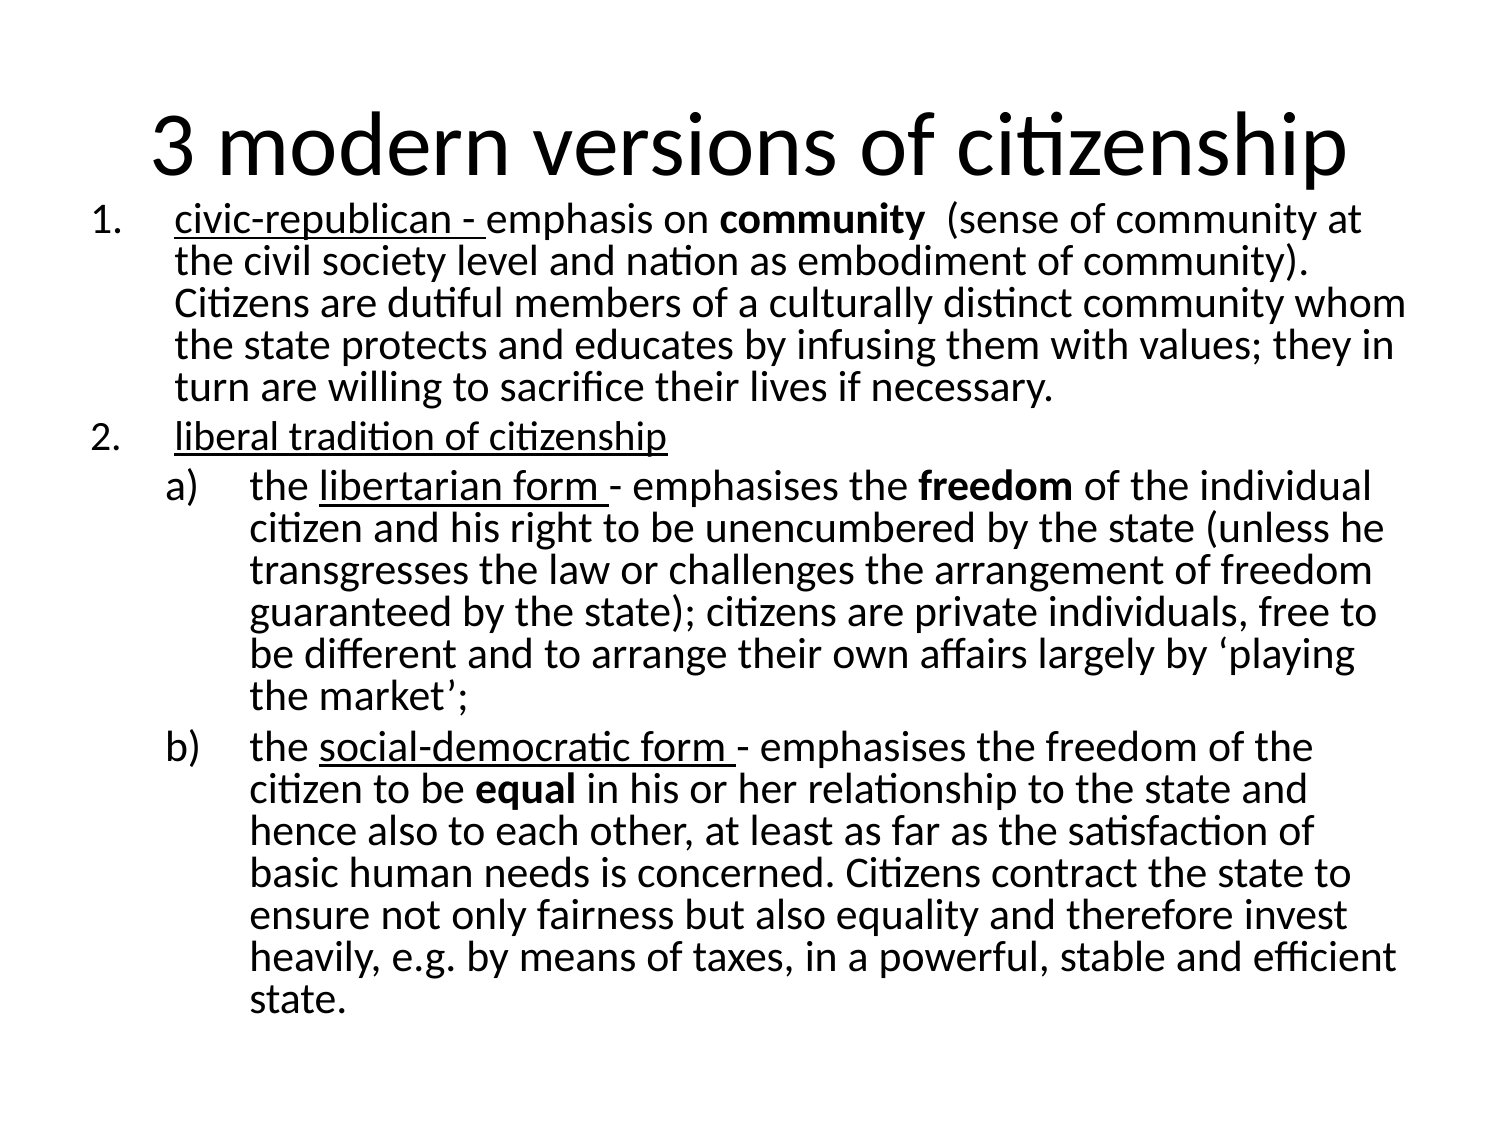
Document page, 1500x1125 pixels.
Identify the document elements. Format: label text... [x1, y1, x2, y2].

title 3 modern versions of citizenship [75, 45, 1425, 192]
list civic-republican - emphasis on community (sense of community at the civil society level and nation as embodiment of community). Citizens are dutiful members of a culturally distinct community whom the state protects and educates by infusing them with values; they in turn are willing to sacrifice their lives if necessary. liberal tradition of citizenship the libertarian form - emphasises the freedom of the individual citizen and his right to be unencumbered by the state (unless he transgresses the law or challenges the arrangement of freedom guaranteed by the state); citizens are private individuals, free to be different and to arrange their own affairs largely by ‘playing the market’; the social-democratic form - emphasises the freedom of the citizen to be equal in his or her relationship to the state and hence also to each other, at least as far as the satisfaction of basic human needs is concerned. Citizens contract the state to ensure not only fairness but also equality and therefore invest heavily, e.g. by means of taxes, in a powerful, stable and efficient state. [75, 192, 1425, 1125]
